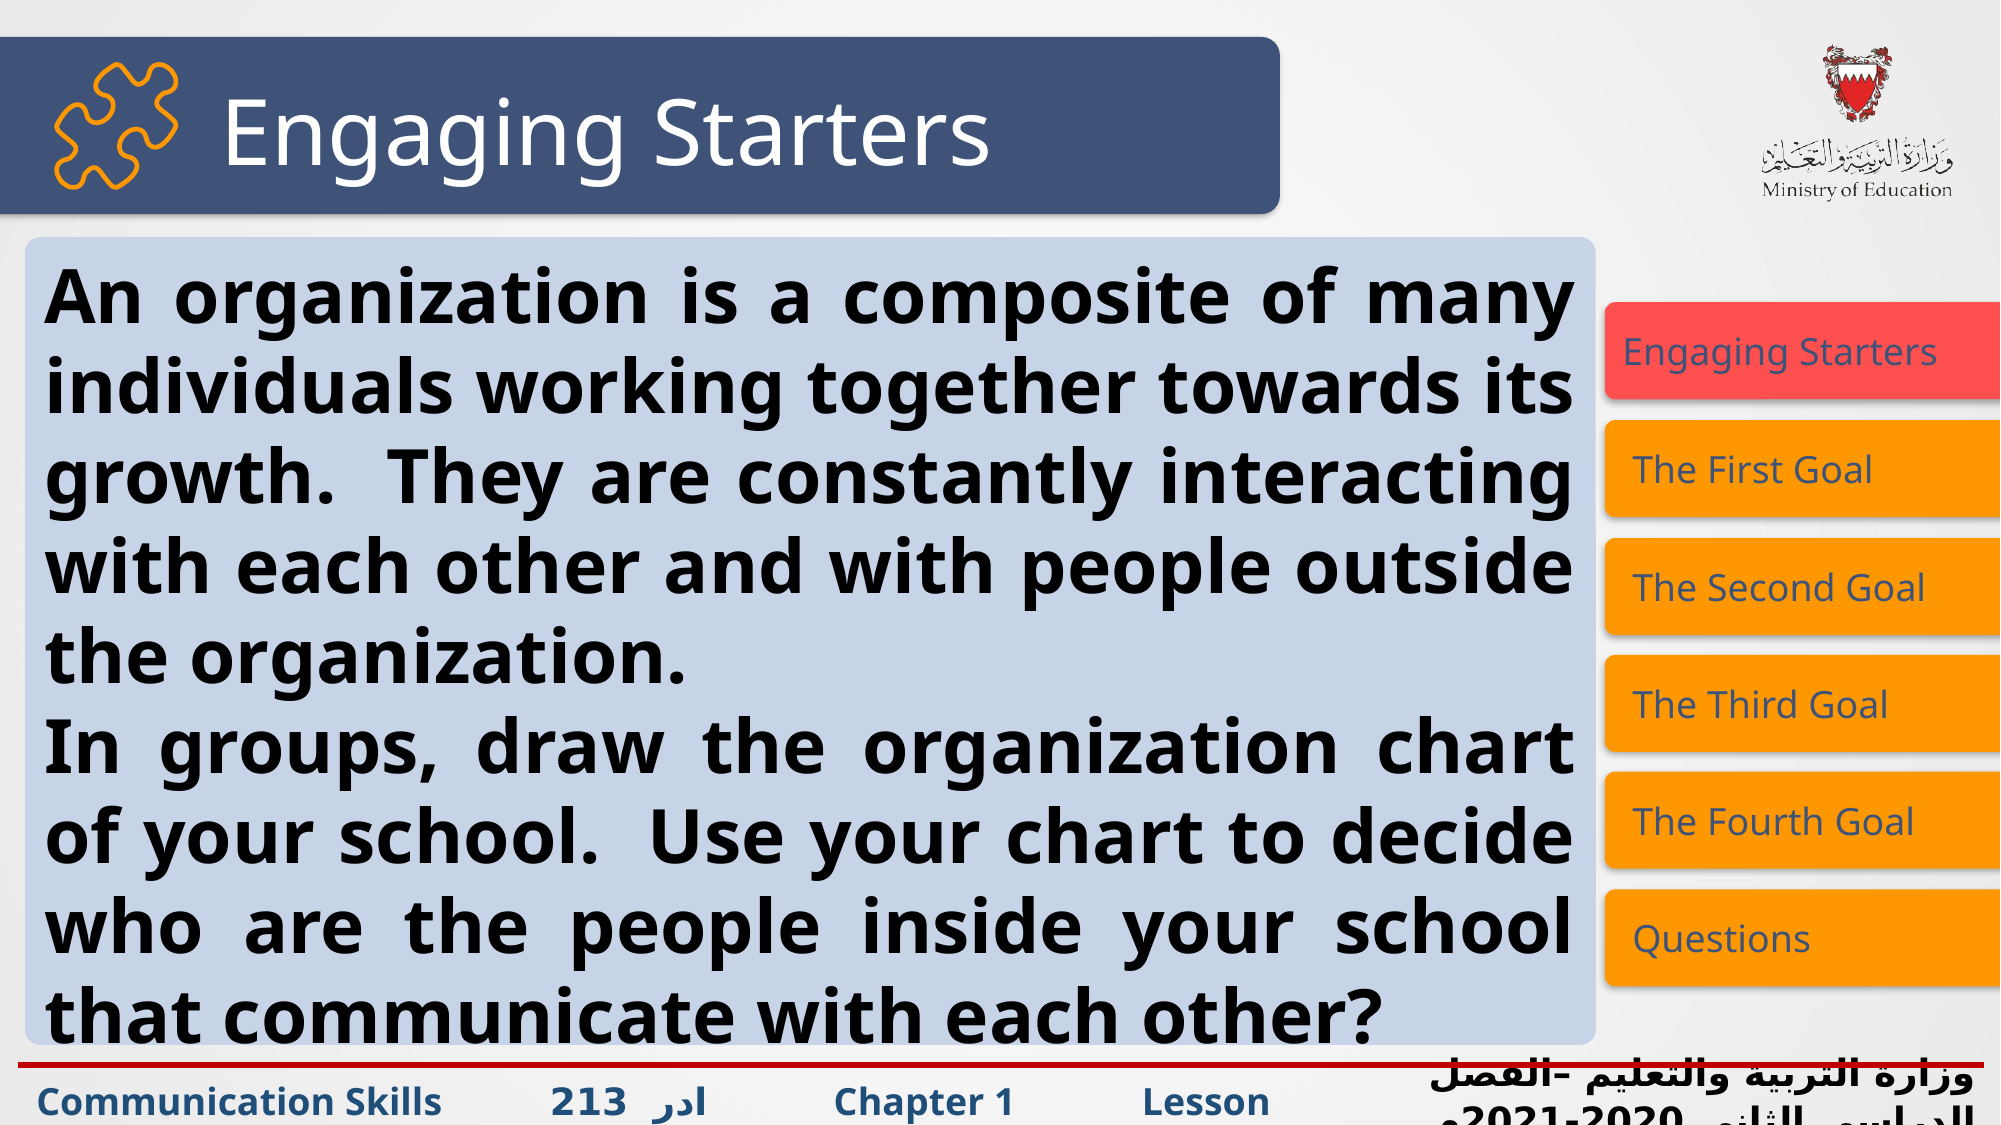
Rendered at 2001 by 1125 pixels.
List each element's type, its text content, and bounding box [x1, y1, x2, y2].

text_box An organization is a composite of many individuals working together towards its growth. They are constantly interacting with each other and with people outside the organization. In groups, draw the organization chart of your school. Use your chart to decide who are the people inside your school that communicate with each other? Does your school communicate with people from the outside? If yes, mention them. [23, 236, 1597, 1047]
title Engaging Starters [205, 73, 1272, 199]
text_box The Third Goal [1603, 653, 2000, 753]
text_box Engaging Starters [1603, 301, 2000, 401]
text_box The Second Goal [1603, 537, 2000, 637]
text_box The Fourth Goal [1603, 770, 2000, 870]
picture [1724, 21, 1995, 230]
text_box [0, 35, 1281, 216]
text_box Questions [1603, 888, 2000, 988]
text_box Communication Skills ادر 213 Chapter 1 Lesson 1.3: Organizational Communication [21, 1070, 1285, 1125]
text_box وزارة التربية والتعليم –الفصل الدراسي الثاني 2020-2021م [1285, 1063, 1991, 1125]
text_box The First Goal [1603, 419, 2000, 519]
